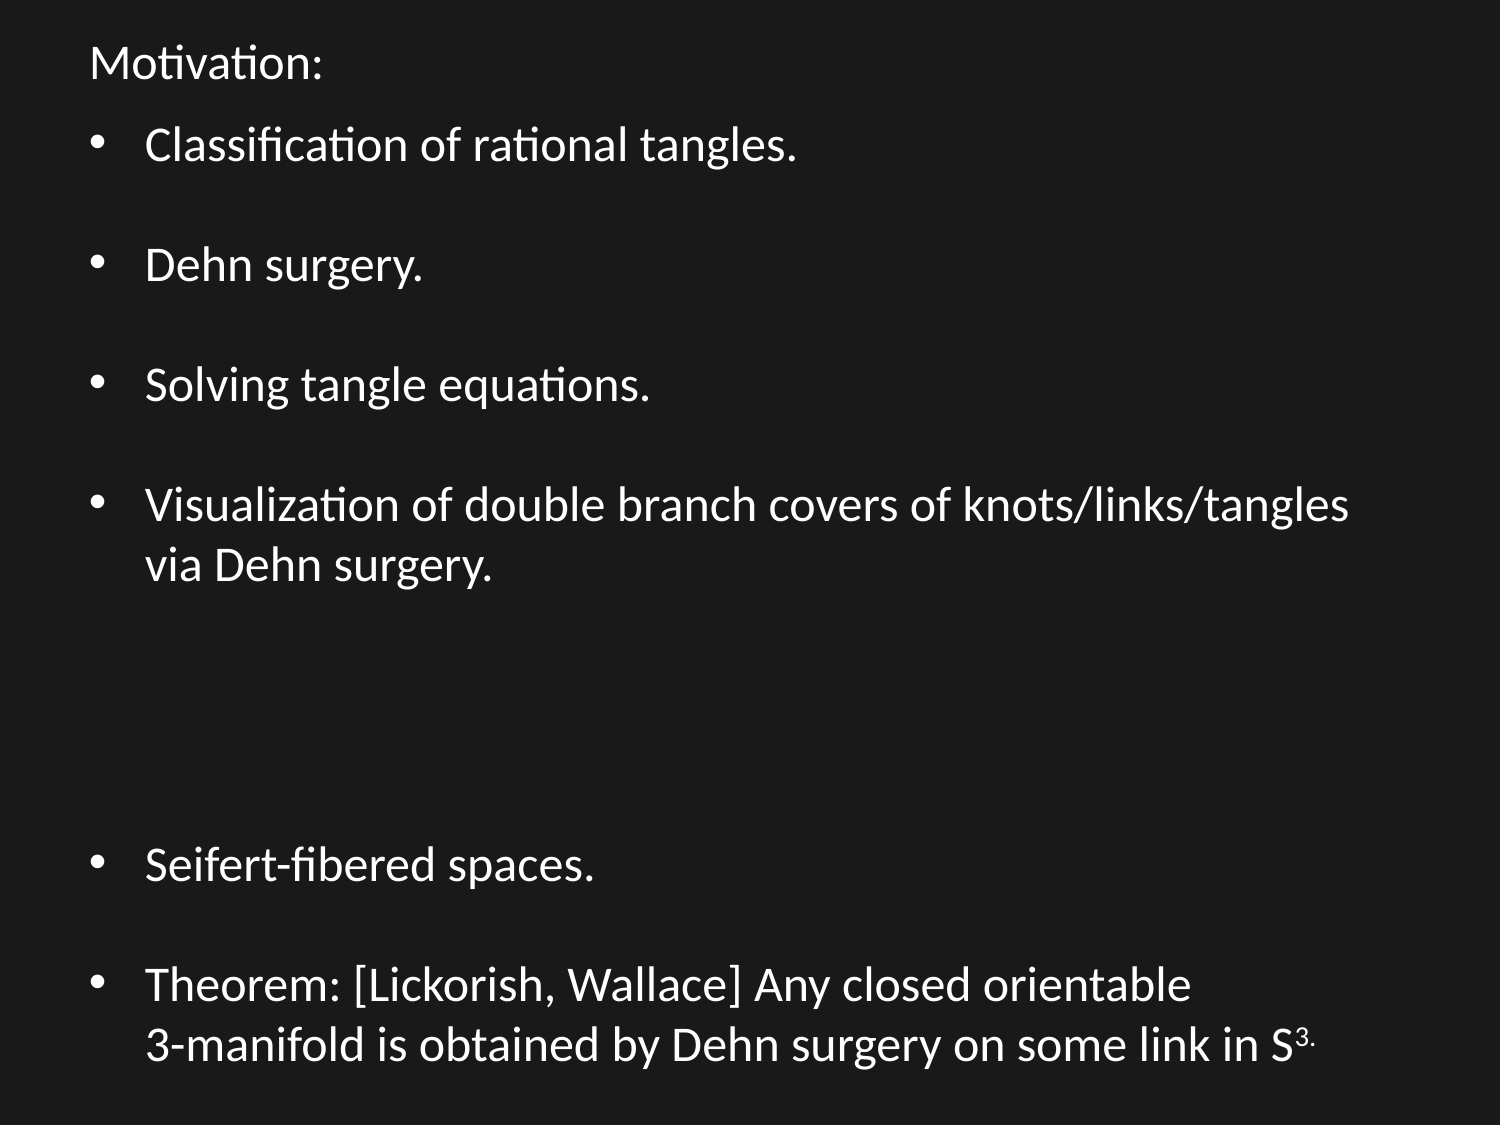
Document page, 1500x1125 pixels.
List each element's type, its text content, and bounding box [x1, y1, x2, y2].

text_box Motivation: Classification of rational tangles. Dehn surgery. Solving tangle equations. Visualization of double branch covers of knots/links/tangles via Dehn surgery. Seifert-fibered spaces. Theorem: [Lickorish, Wallace] Any closed orientable 3-manifold is obtained by Dehn surgery on some link in S3. [73, 21, 1426, 1080]
